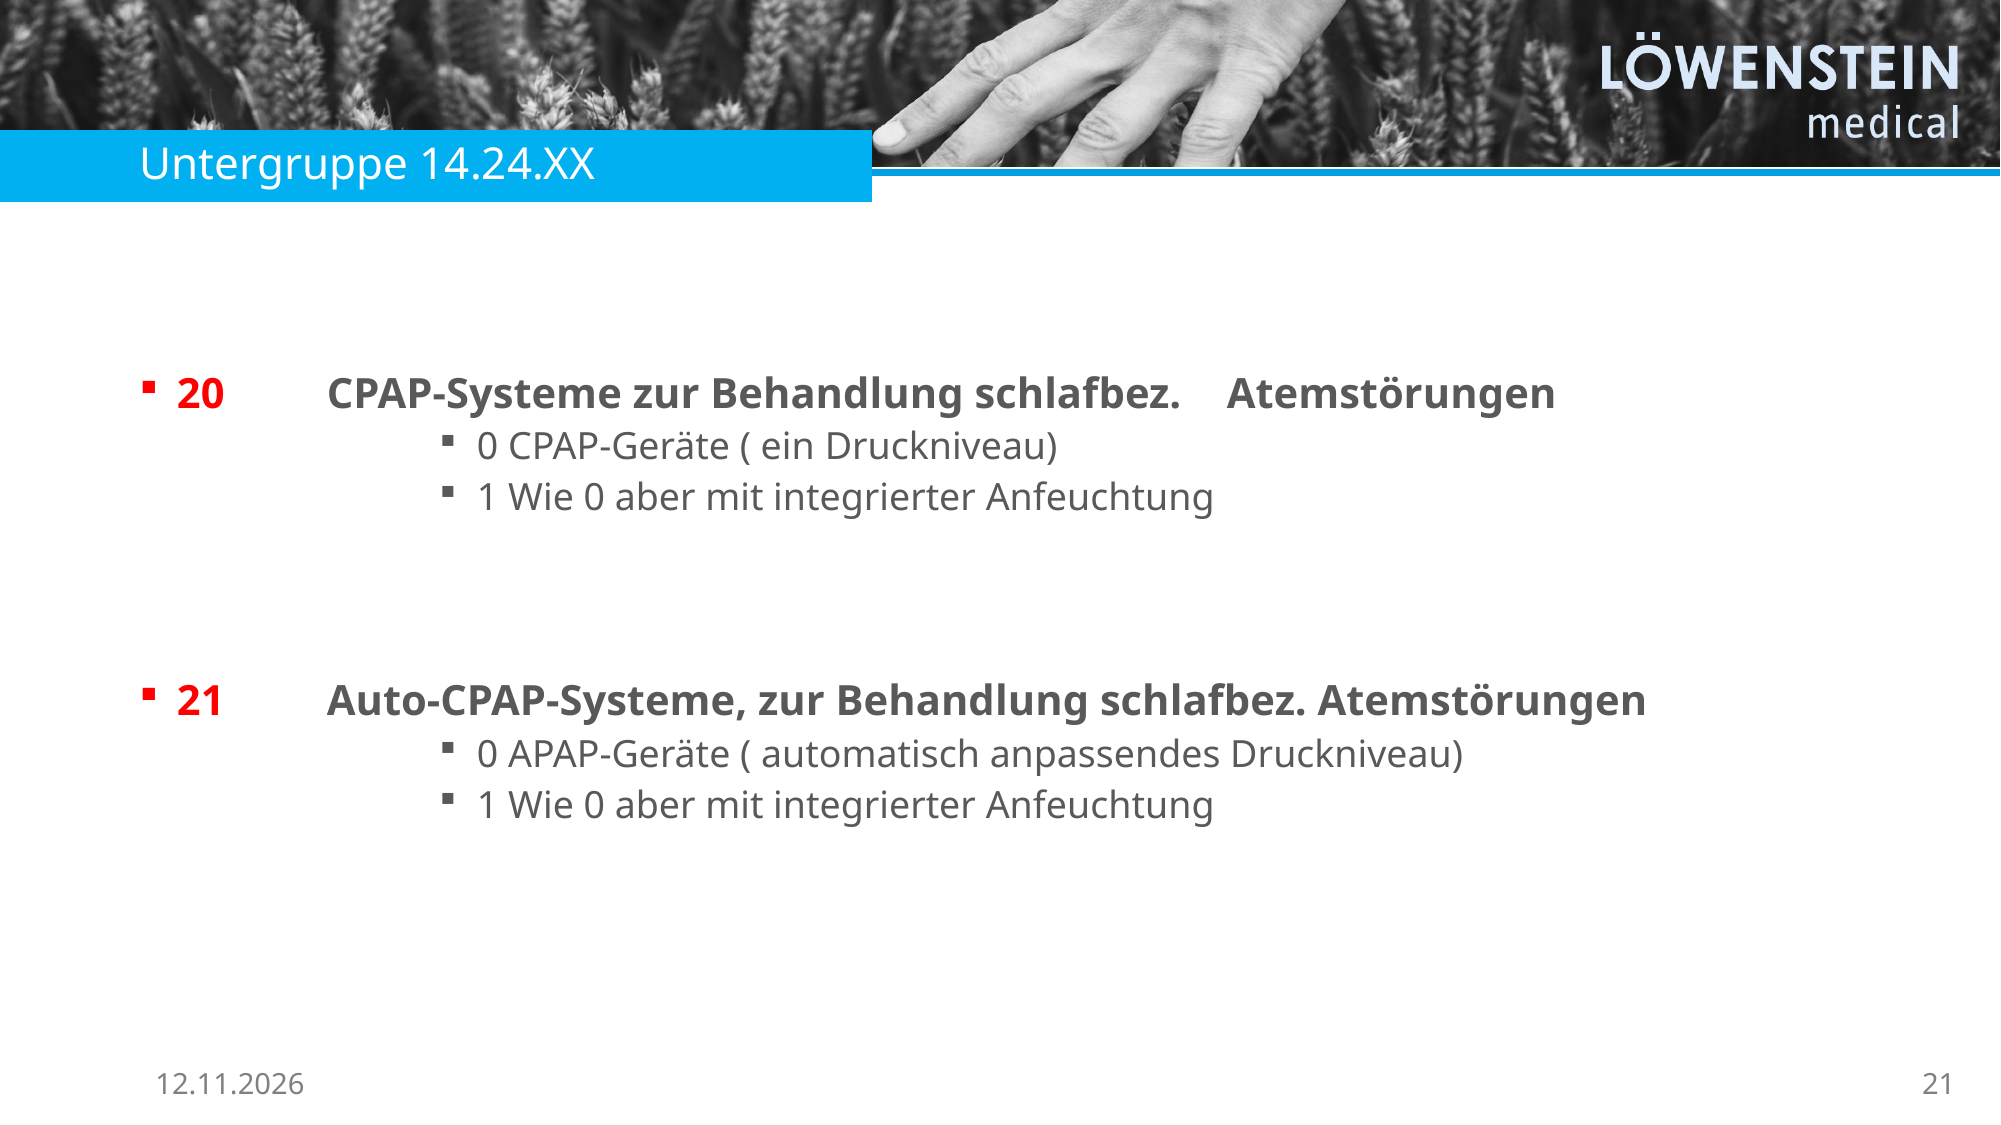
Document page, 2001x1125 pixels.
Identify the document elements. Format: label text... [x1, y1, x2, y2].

list Untergruppe 14.24.XX [124, 129, 872, 202]
picture [0, 0, 2000, 167]
list 20 CPAP-Systeme zur Behandlung schlafbez. Atemstörungen 0 CPAP-Geräte ( ein Druckniveau) 1 Wie 0 aber mit integrierter Anfeuchtung 21 Auto-CPAP-Systeme, zur Behandlung schlafbez. Atemstörungen 0 APAP-Geräte ( automatisch anpassendes Druckniveau) 1 Wie 0 aber mit integrierter Anfeuchtung [124, 293, 1877, 1048]
